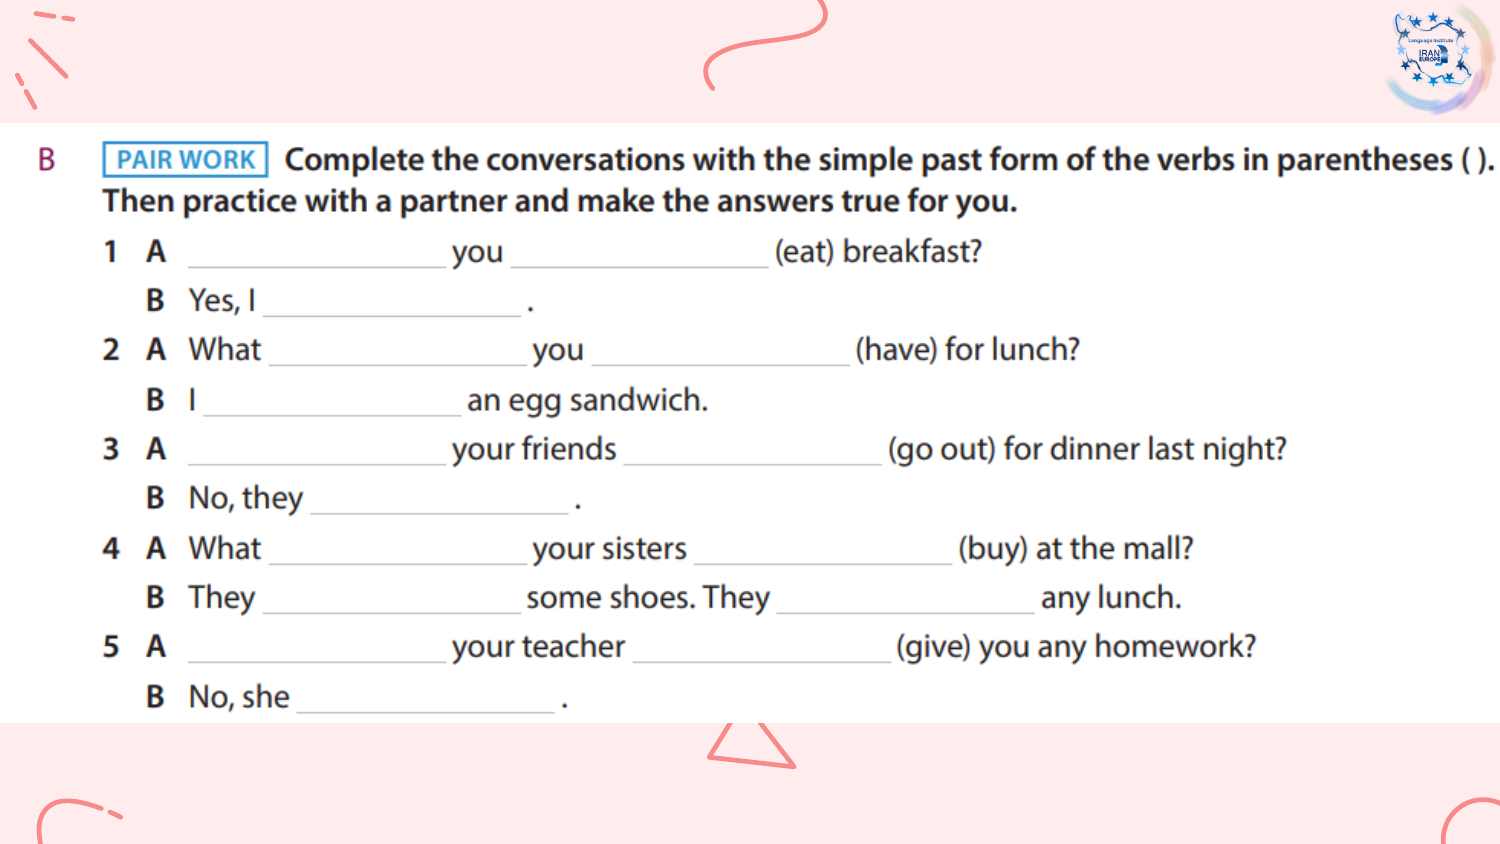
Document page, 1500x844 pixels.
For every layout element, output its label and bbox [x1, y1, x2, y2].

picture [1379, 0, 1500, 118]
picture [0, 122, 1500, 723]
